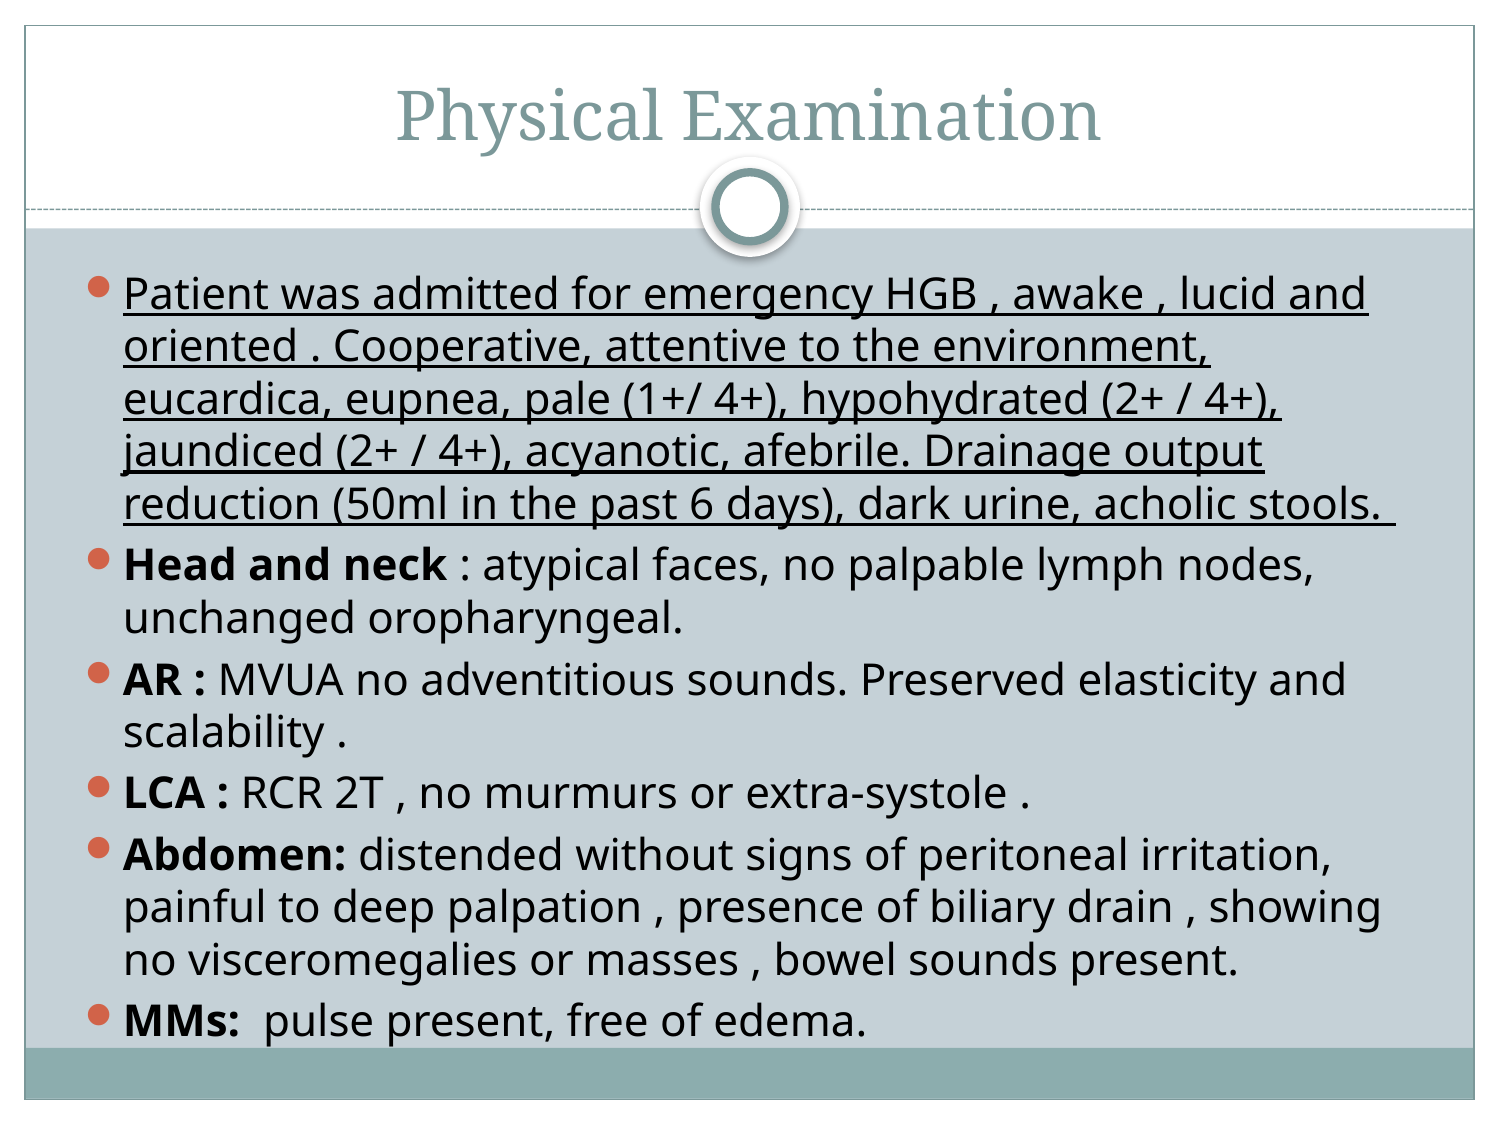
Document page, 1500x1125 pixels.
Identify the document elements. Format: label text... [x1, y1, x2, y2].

title Physical Examination [49, 37, 1450, 162]
list Patient was admitted for emergency HGB , awake , lucid and oriented . Cooperative, attentive to the environment, eucardica, eupnea, pale (1+/ 4+), hypohydrated (2+ / 4+), jaundiced (2+ / 4+), acyanotic, afebrile. Drainage output reduction (50ml in the past 6 days), dark urine, acholic stools. Head and neck : atypical faces, no palpable lymph nodes, unchanged oropharyngeal. AR : MVUA no adventitious sounds. Preserved elasticity and scalability . LCA : RCR 2T , no murmurs or extra-systole . Abdomen: distended without signs of peritoneal irritation, painful to deep palpation , presence of biliary drain , showing no visceromegalies or masses , bowel sounds present. MMs: pulse present, free of edema. [70, 257, 1442, 1055]
